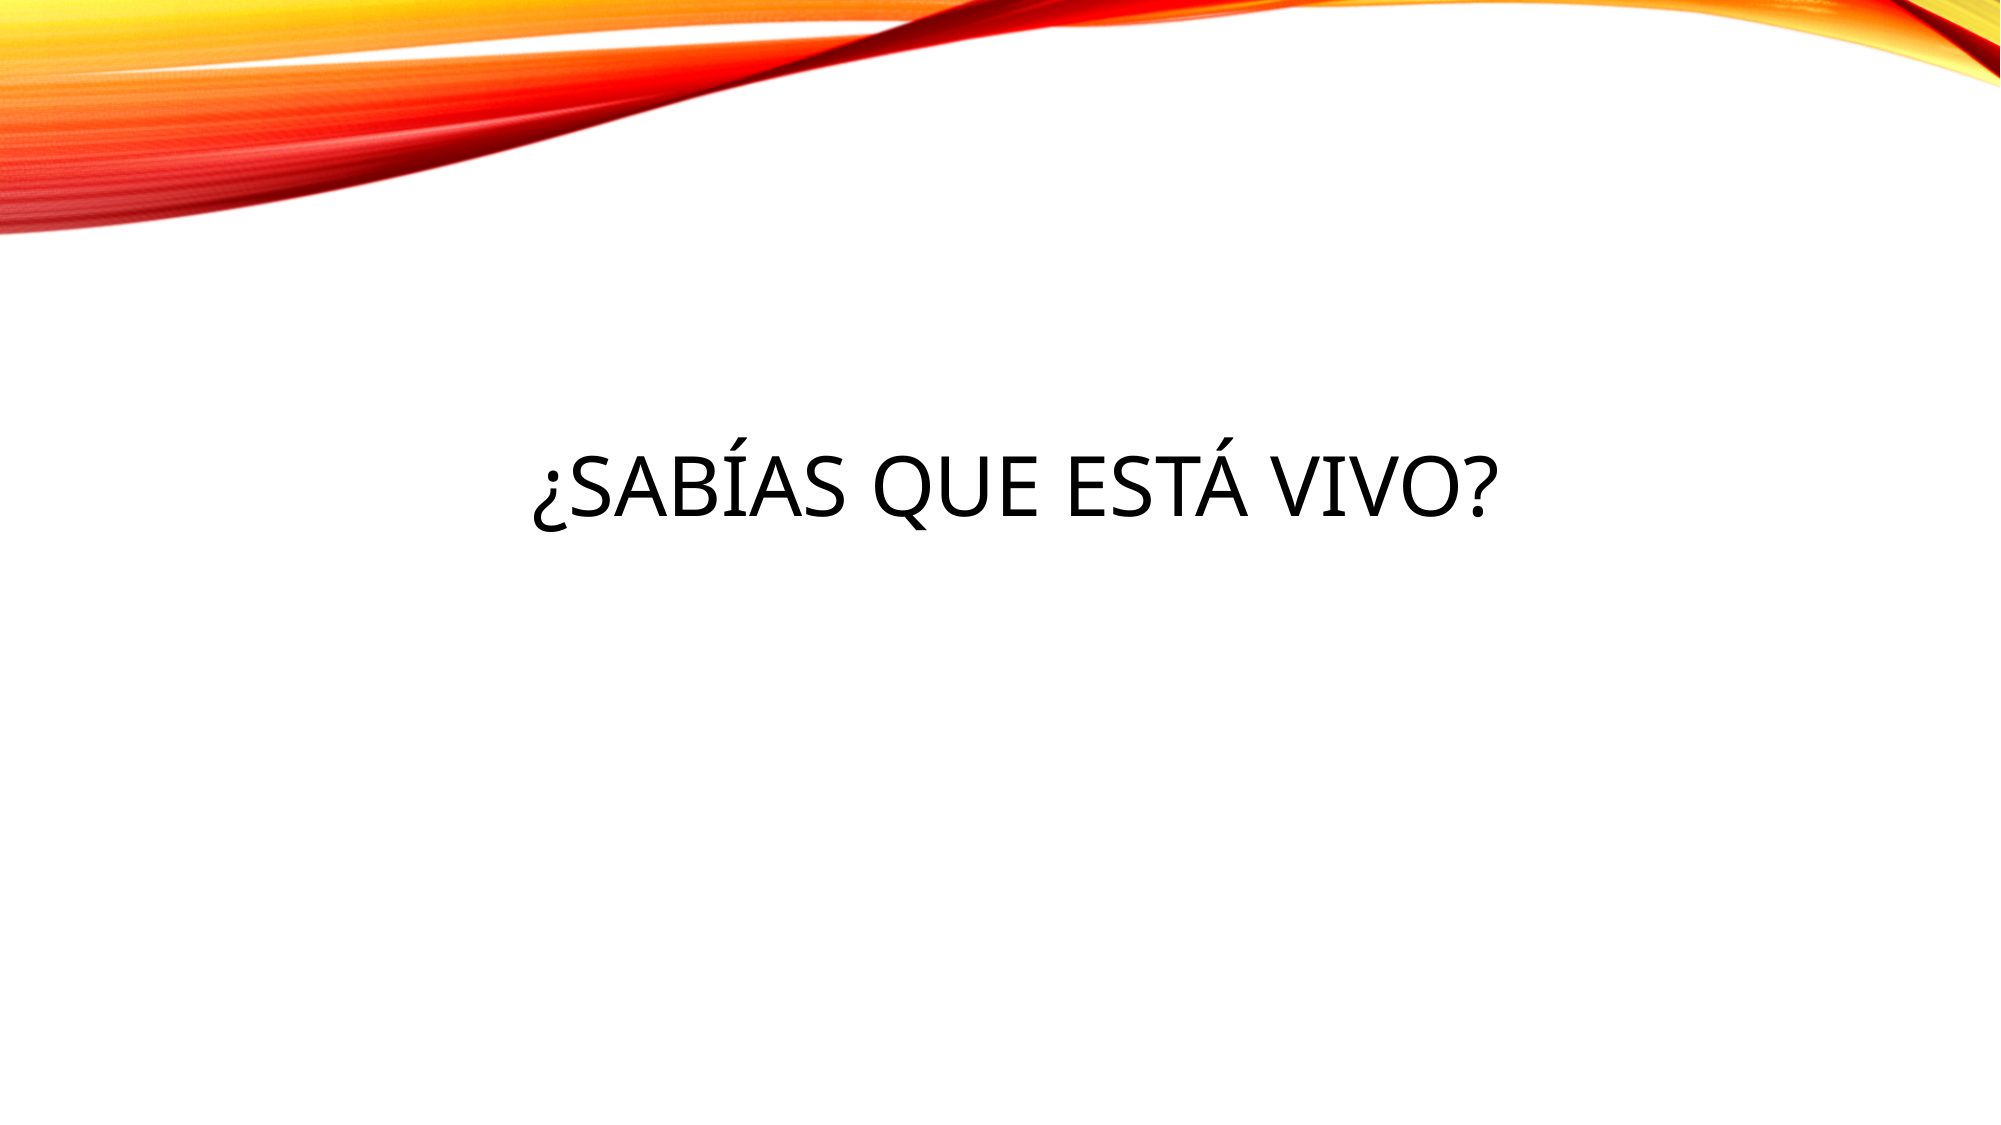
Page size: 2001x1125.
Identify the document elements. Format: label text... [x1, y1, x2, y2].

picture [0, 0, 2000, 237]
title ¿Sabías que está vivo? [309, 383, 1723, 596]
